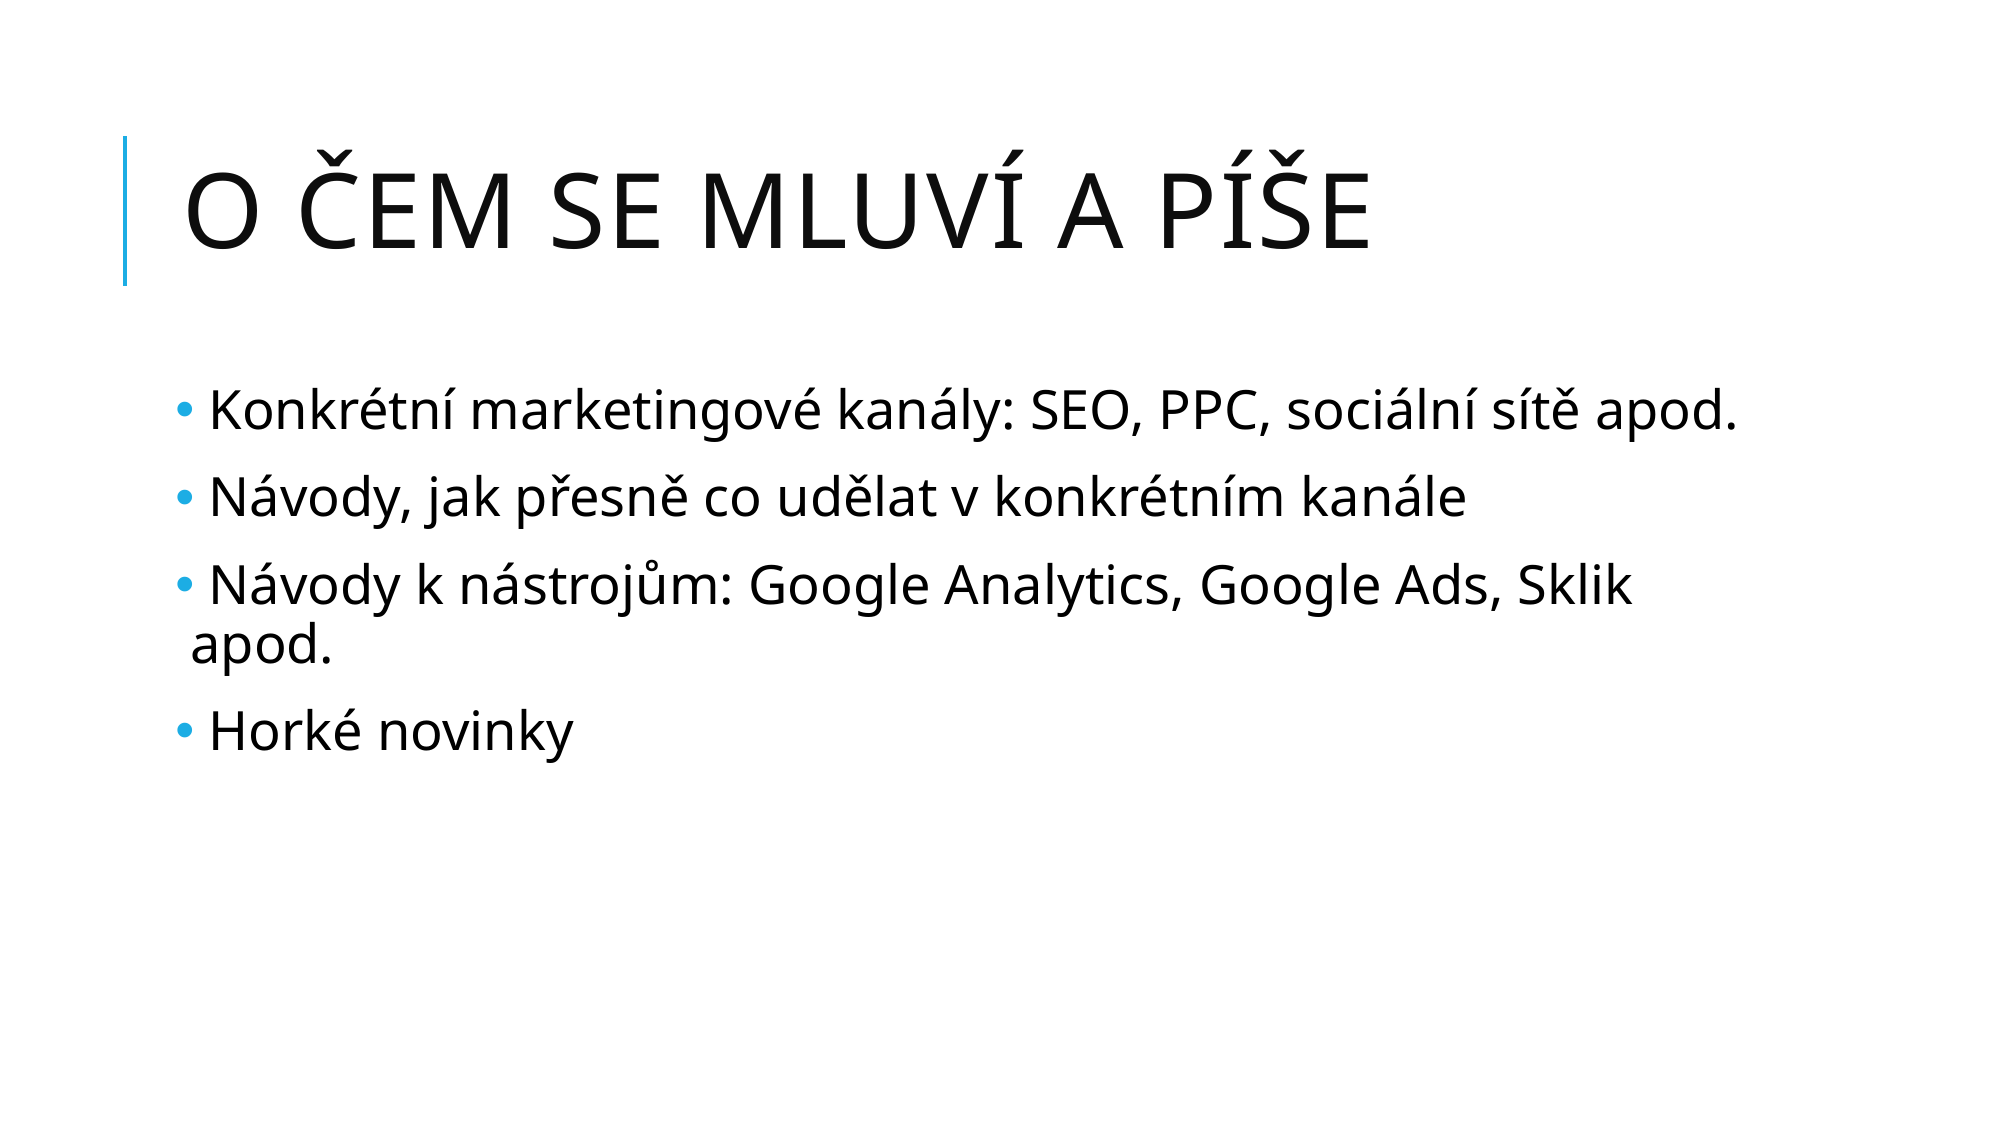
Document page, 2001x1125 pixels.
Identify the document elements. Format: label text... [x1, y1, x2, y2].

list Konkrétní marketingové kanály: SEO, PPC, sociální sítě apod. Návody, jak přesně co udělat v konkrétním kanále Návody k nástrojům: Google Analytics, Google Ads, Sklik apod. Horké novinky [168, 375, 1763, 1035]
title o čem se mluví a píše [168, 96, 1763, 342]
